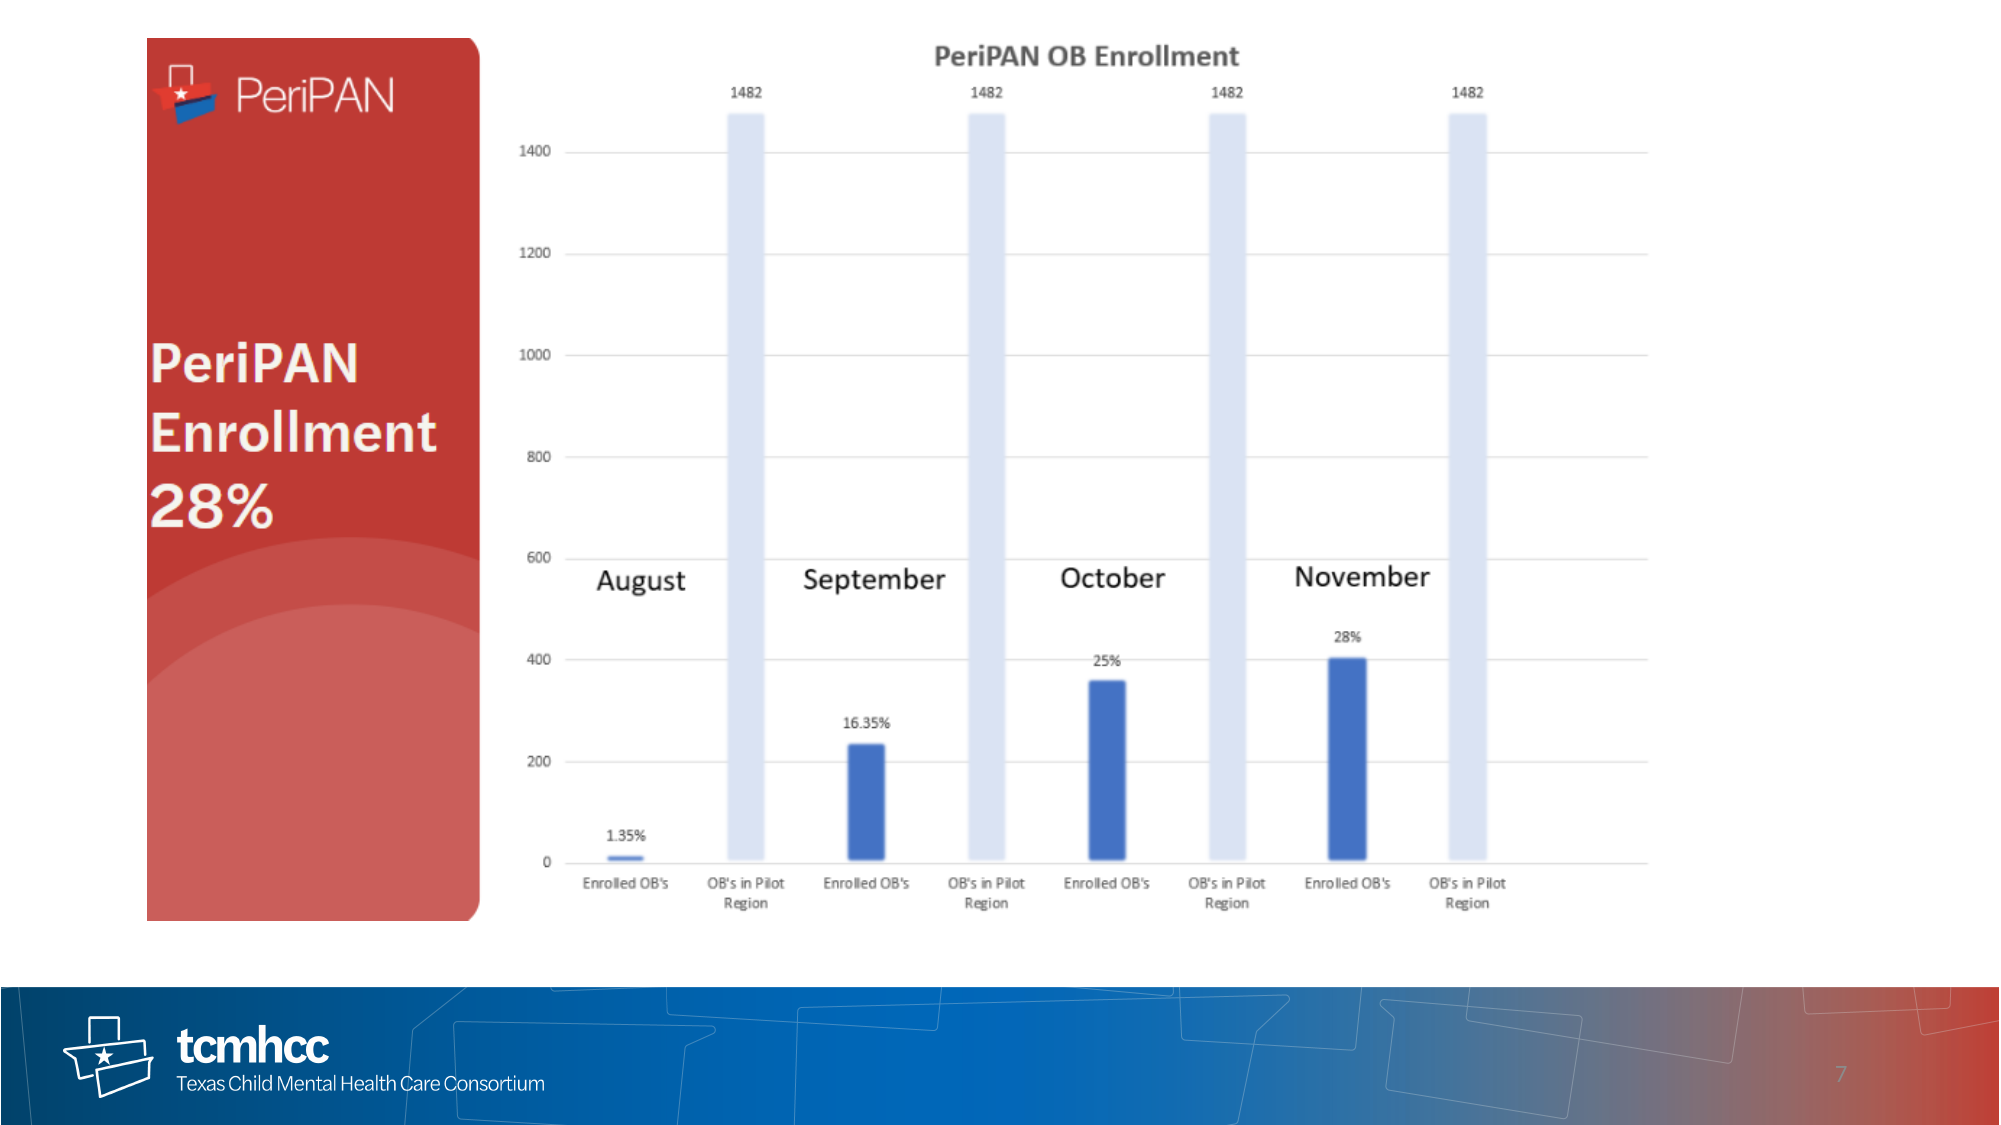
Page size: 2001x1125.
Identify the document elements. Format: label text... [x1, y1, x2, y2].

picture [1, 0, 1999, 1125]
slide_number 7 [1412, 1042, 1863, 1103]
